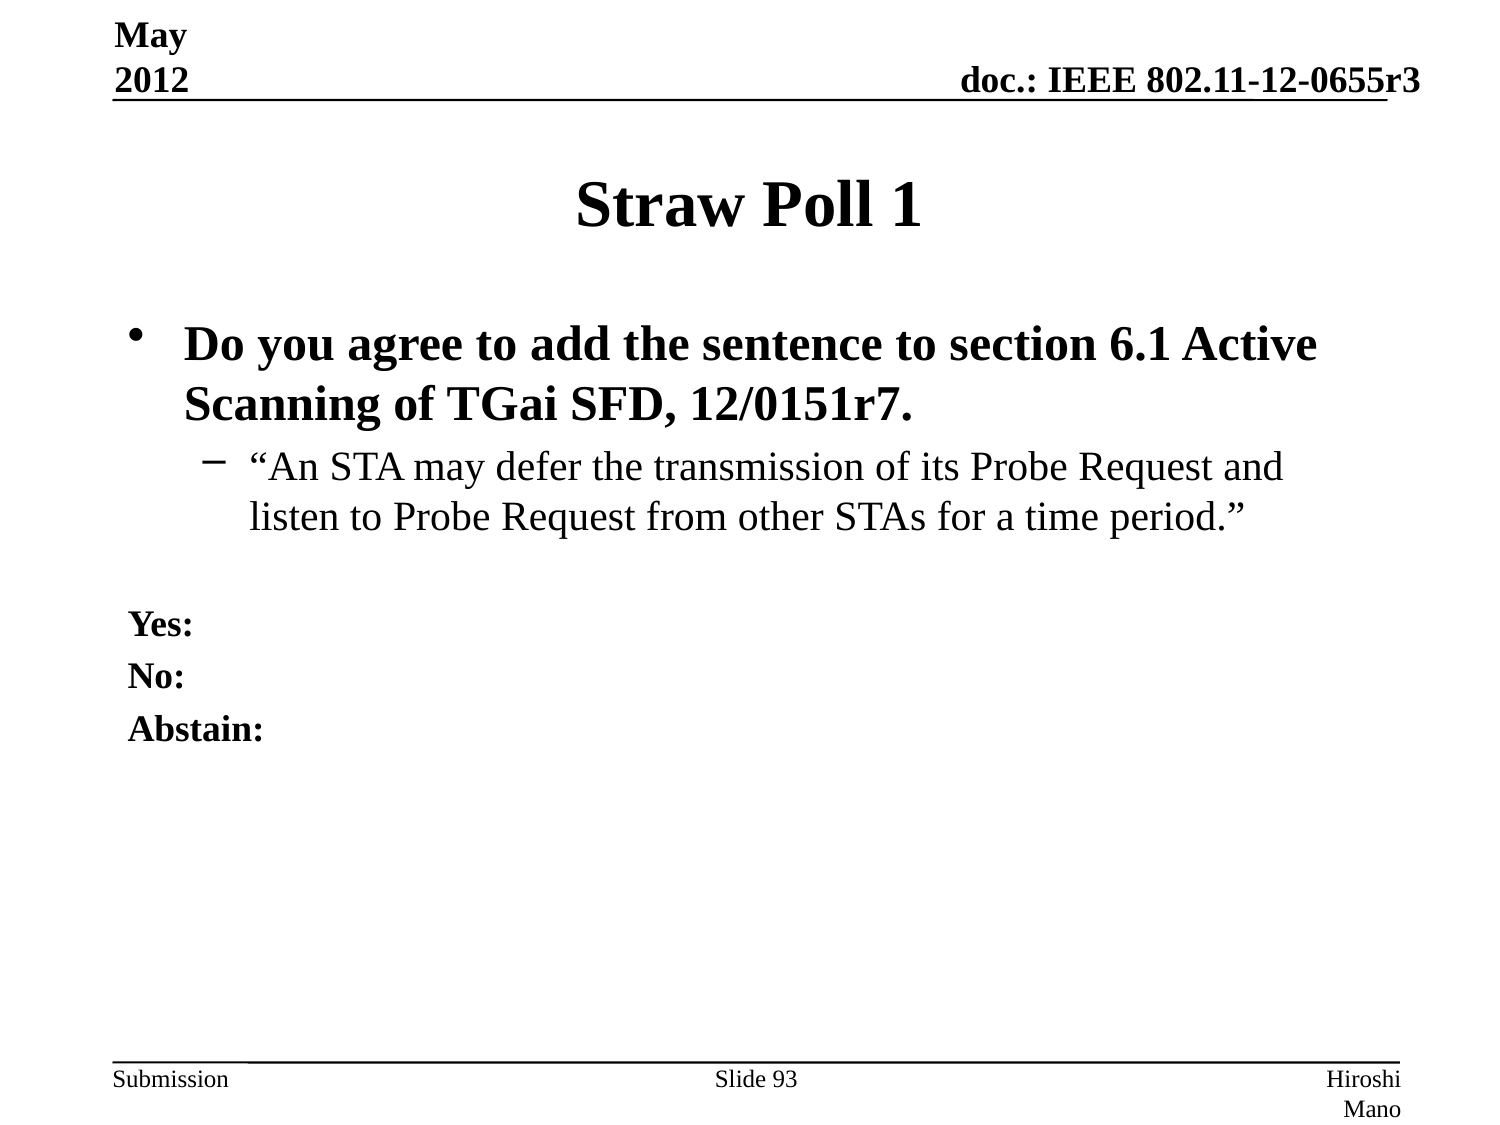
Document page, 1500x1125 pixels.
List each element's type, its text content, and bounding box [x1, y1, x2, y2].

text_box Do you agree to add the sentence to section 6.1 Active Scanning of TGai SFD, 12/0151r7. “An STA may defer the transmission of its Probe Request and listen to Probe Request from other STAs for a time period.” Yes: No: Abstain: [112, 302, 1400, 978]
title Straw Poll 1 [112, 112, 1388, 288]
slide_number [114, 54, 259, 101]
footer Hiroshi Mano (ATRD, Root, Lab) [1324, 1061, 1402, 1093]
slide_number Slide 93 [712, 1061, 800, 1093]
